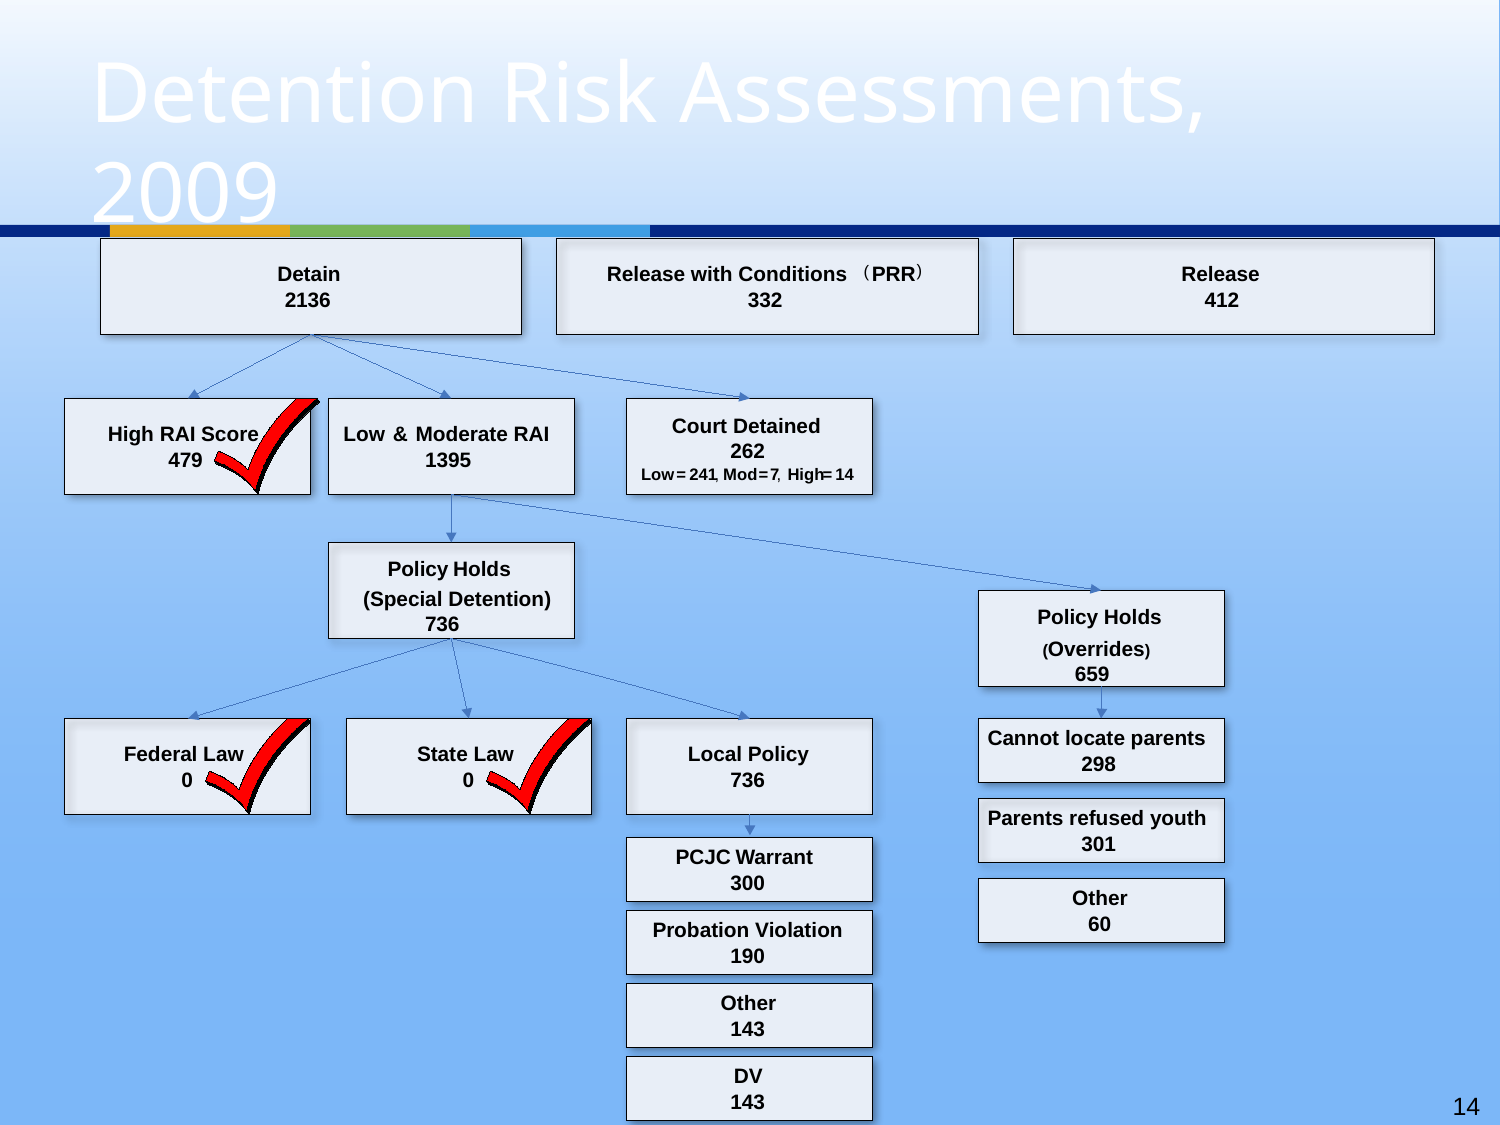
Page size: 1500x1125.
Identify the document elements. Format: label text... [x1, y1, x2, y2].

title Detention Risk Assessments, 2009 [75, 45, 1400, 147]
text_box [61, 147, 1438, 1124]
